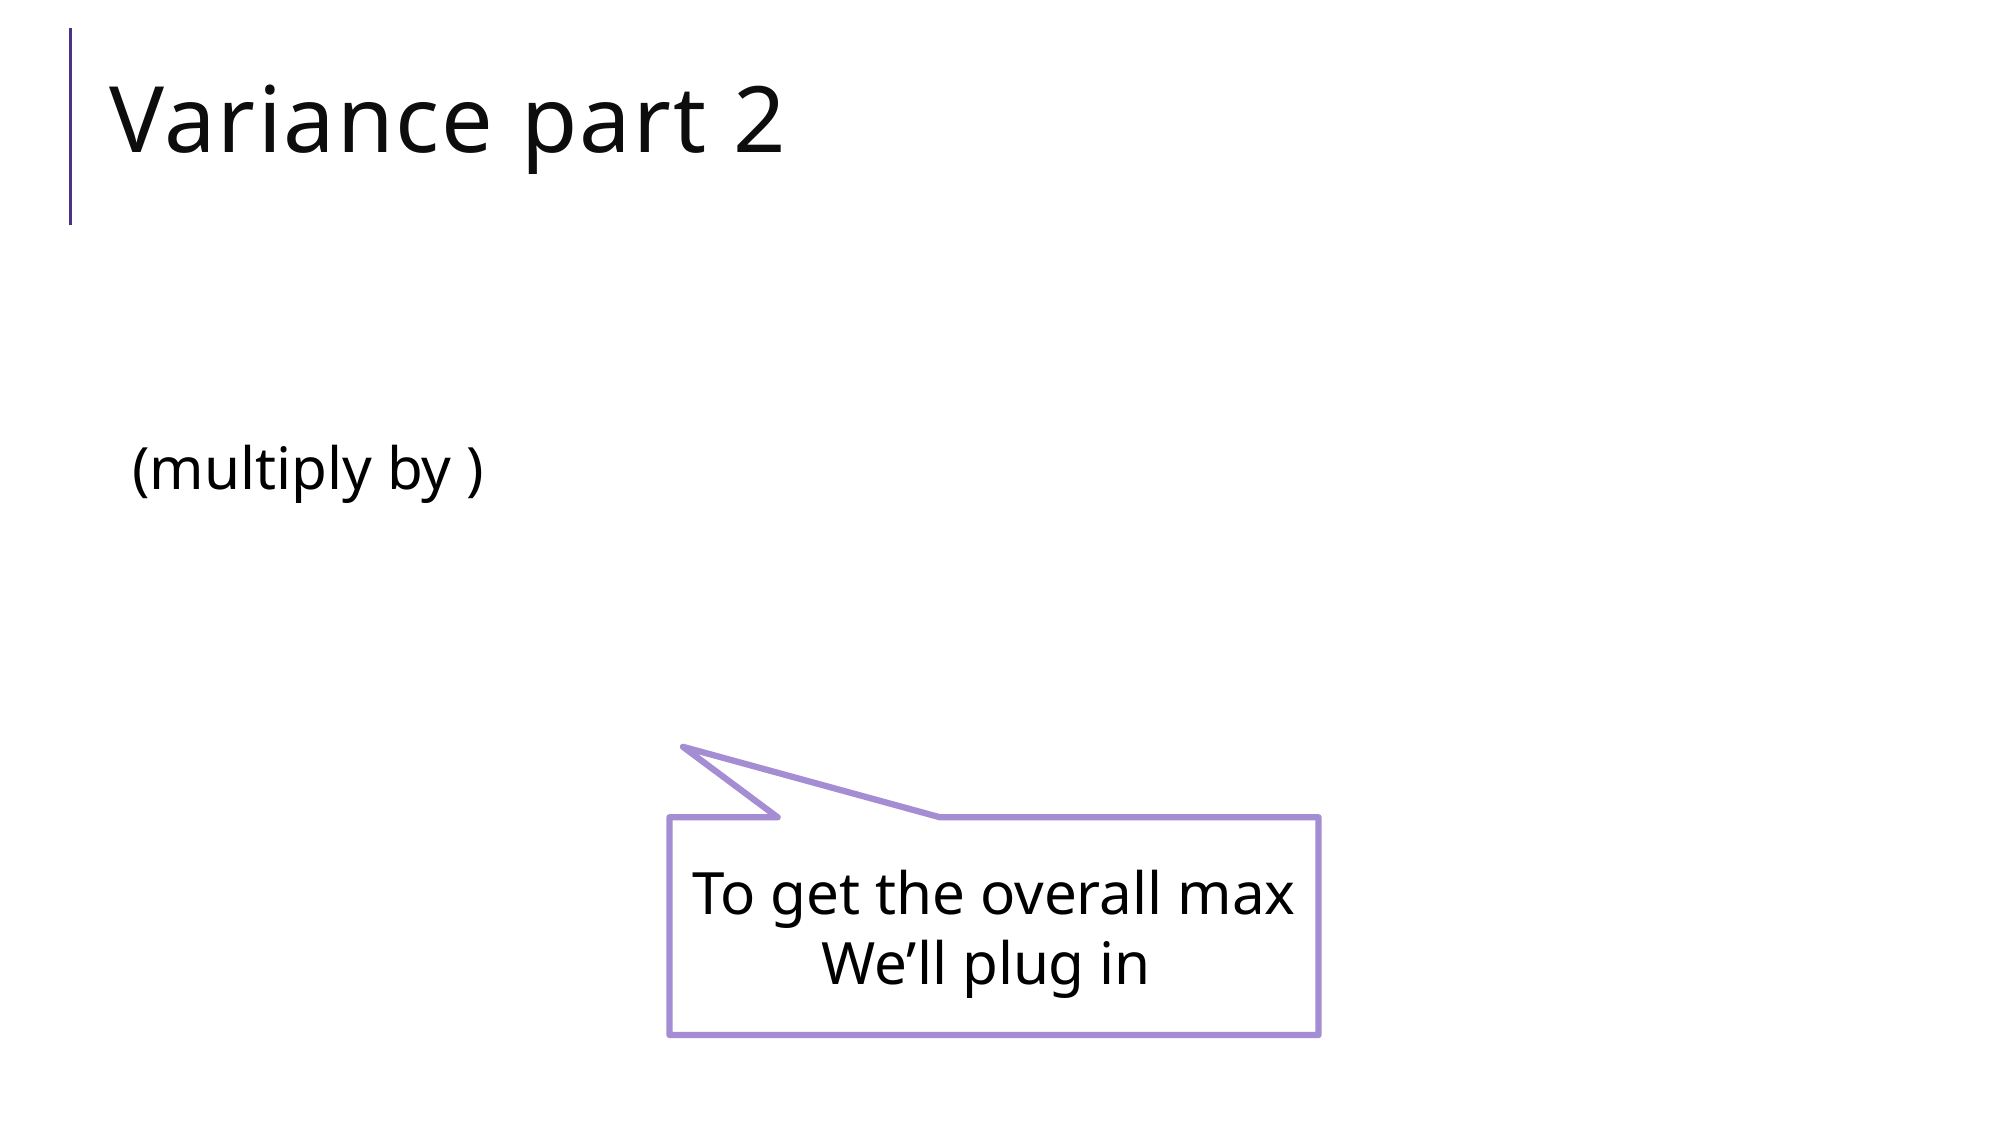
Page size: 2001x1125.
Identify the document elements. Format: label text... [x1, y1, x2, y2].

title Variance part 2 [94, 43, 1930, 210]
